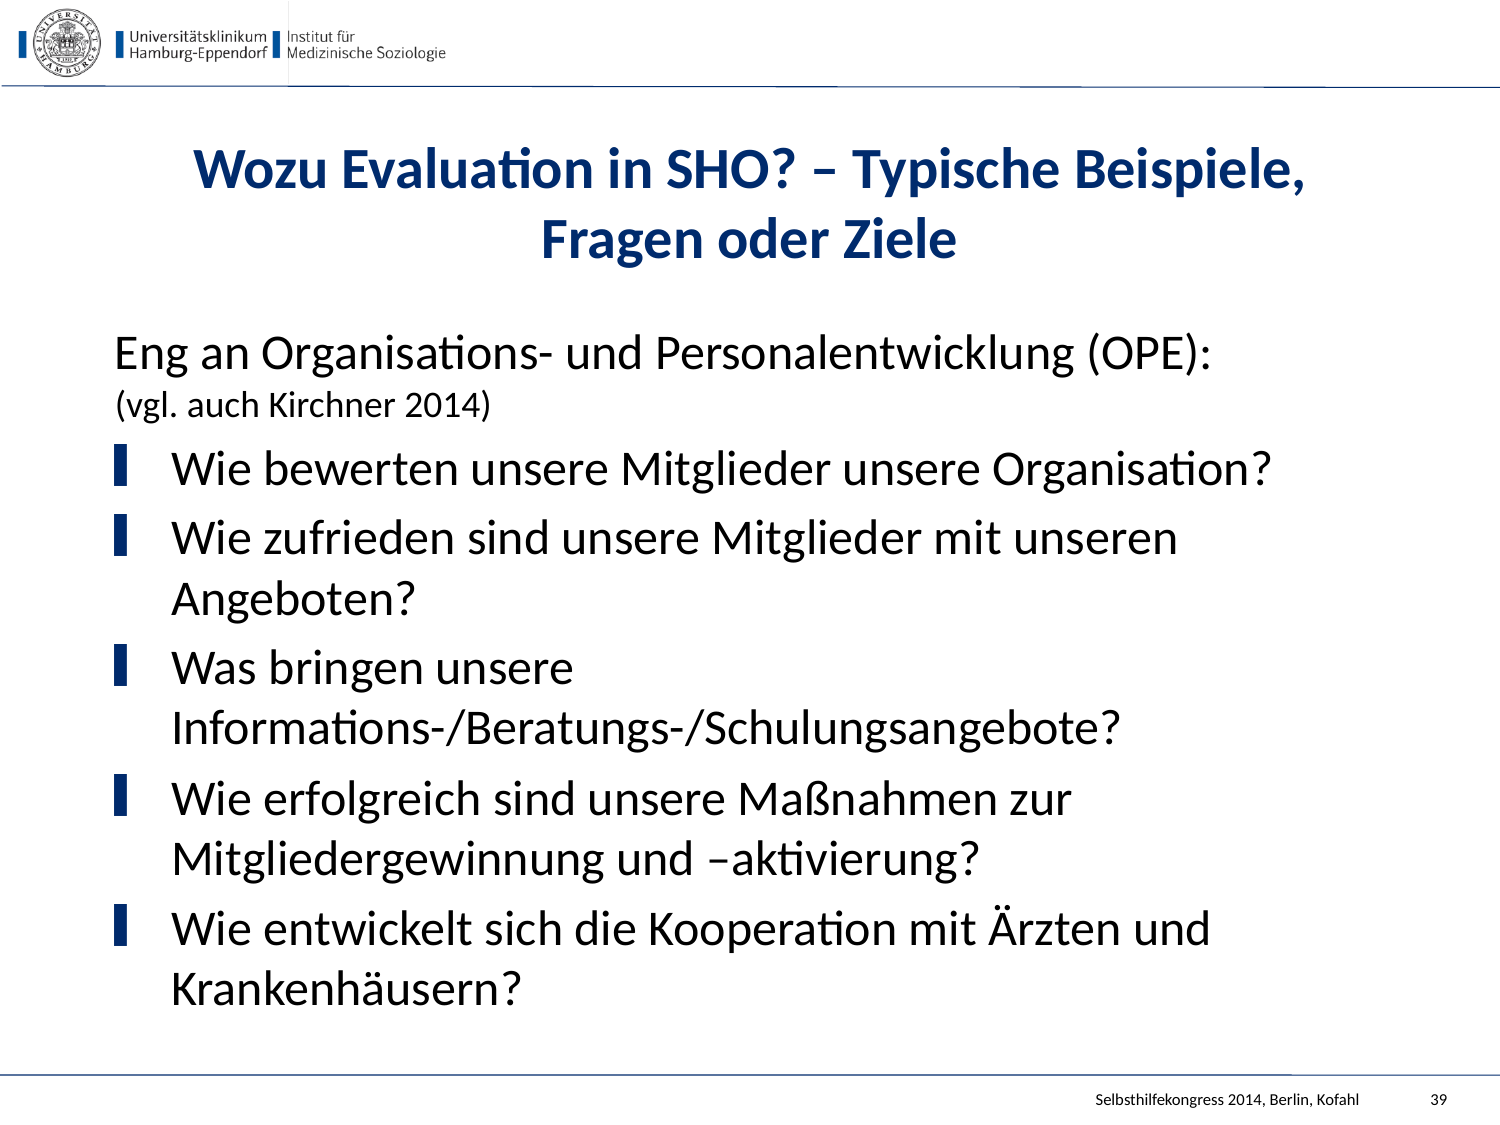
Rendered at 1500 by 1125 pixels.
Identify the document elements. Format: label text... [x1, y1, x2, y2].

picture [114, 444, 127, 486]
slide_number 39 [1387, 1081, 1463, 1107]
footer Selbsthilfekongress 2014, Berlin, Kofahl [900, 1081, 1375, 1107]
picture [114, 774, 127, 816]
picture [114, 514, 127, 556]
picture [114, 904, 127, 946]
list Eng an Organisations- und Personalentwicklung (OPE): (vgl. auch Kirchner 2014) Wie bewerten unsere Mitglieder unsere Organisation? Wie zufrieden sind unsere Mitglieder mit unseren Angeboten? Was bringen unsere Informations-/Beratungs-/Schulungsangebote? Wie erfolgreich sind unsere Maßnahmen zur Mitgliedergewinnung und –aktivierung? Wie entwickelt sich die Kooperation mit Ärzten und Krankenhäusern? [99, 312, 1400, 1063]
picture [11, 1, 455, 84]
picture [114, 644, 127, 686]
title Wozu Evaluation in SHO? – Typische Beispiele, Fragen oder Ziele [99, 99, 1400, 300]
